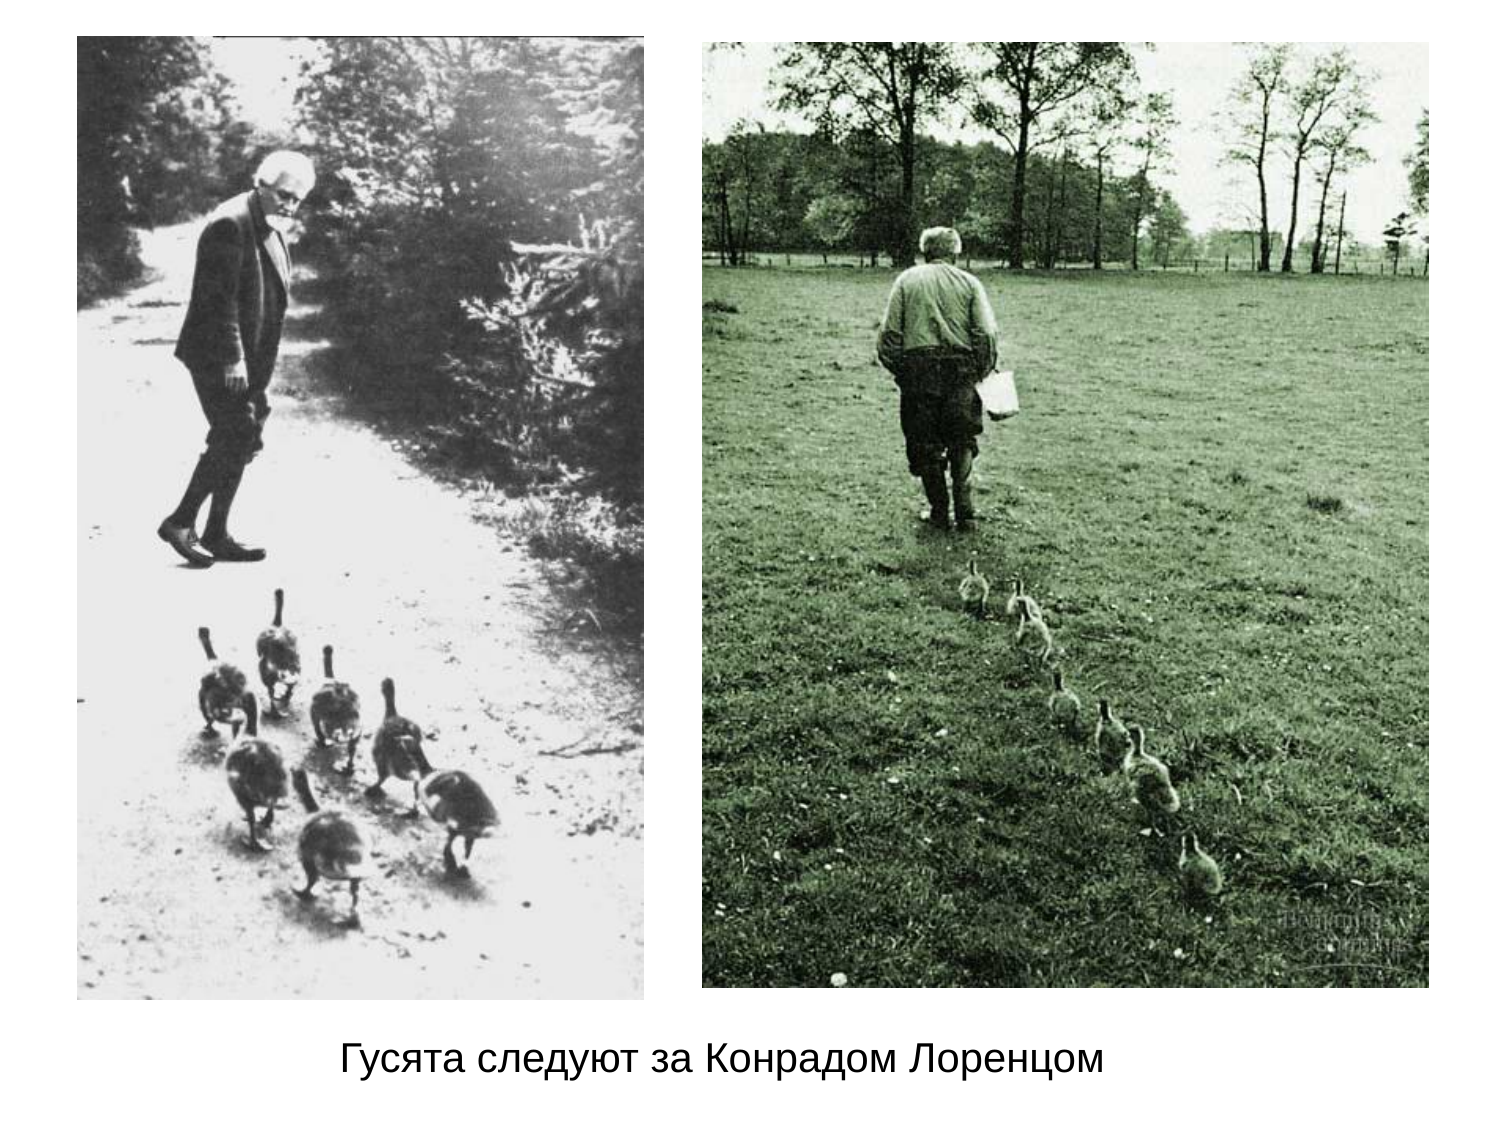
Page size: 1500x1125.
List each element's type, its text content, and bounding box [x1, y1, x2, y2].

picture [702, 42, 1430, 988]
text_box Гусята следуют за Конрадом Лоренцом [324, 1023, 1152, 1088]
picture [77, 36, 644, 1000]
